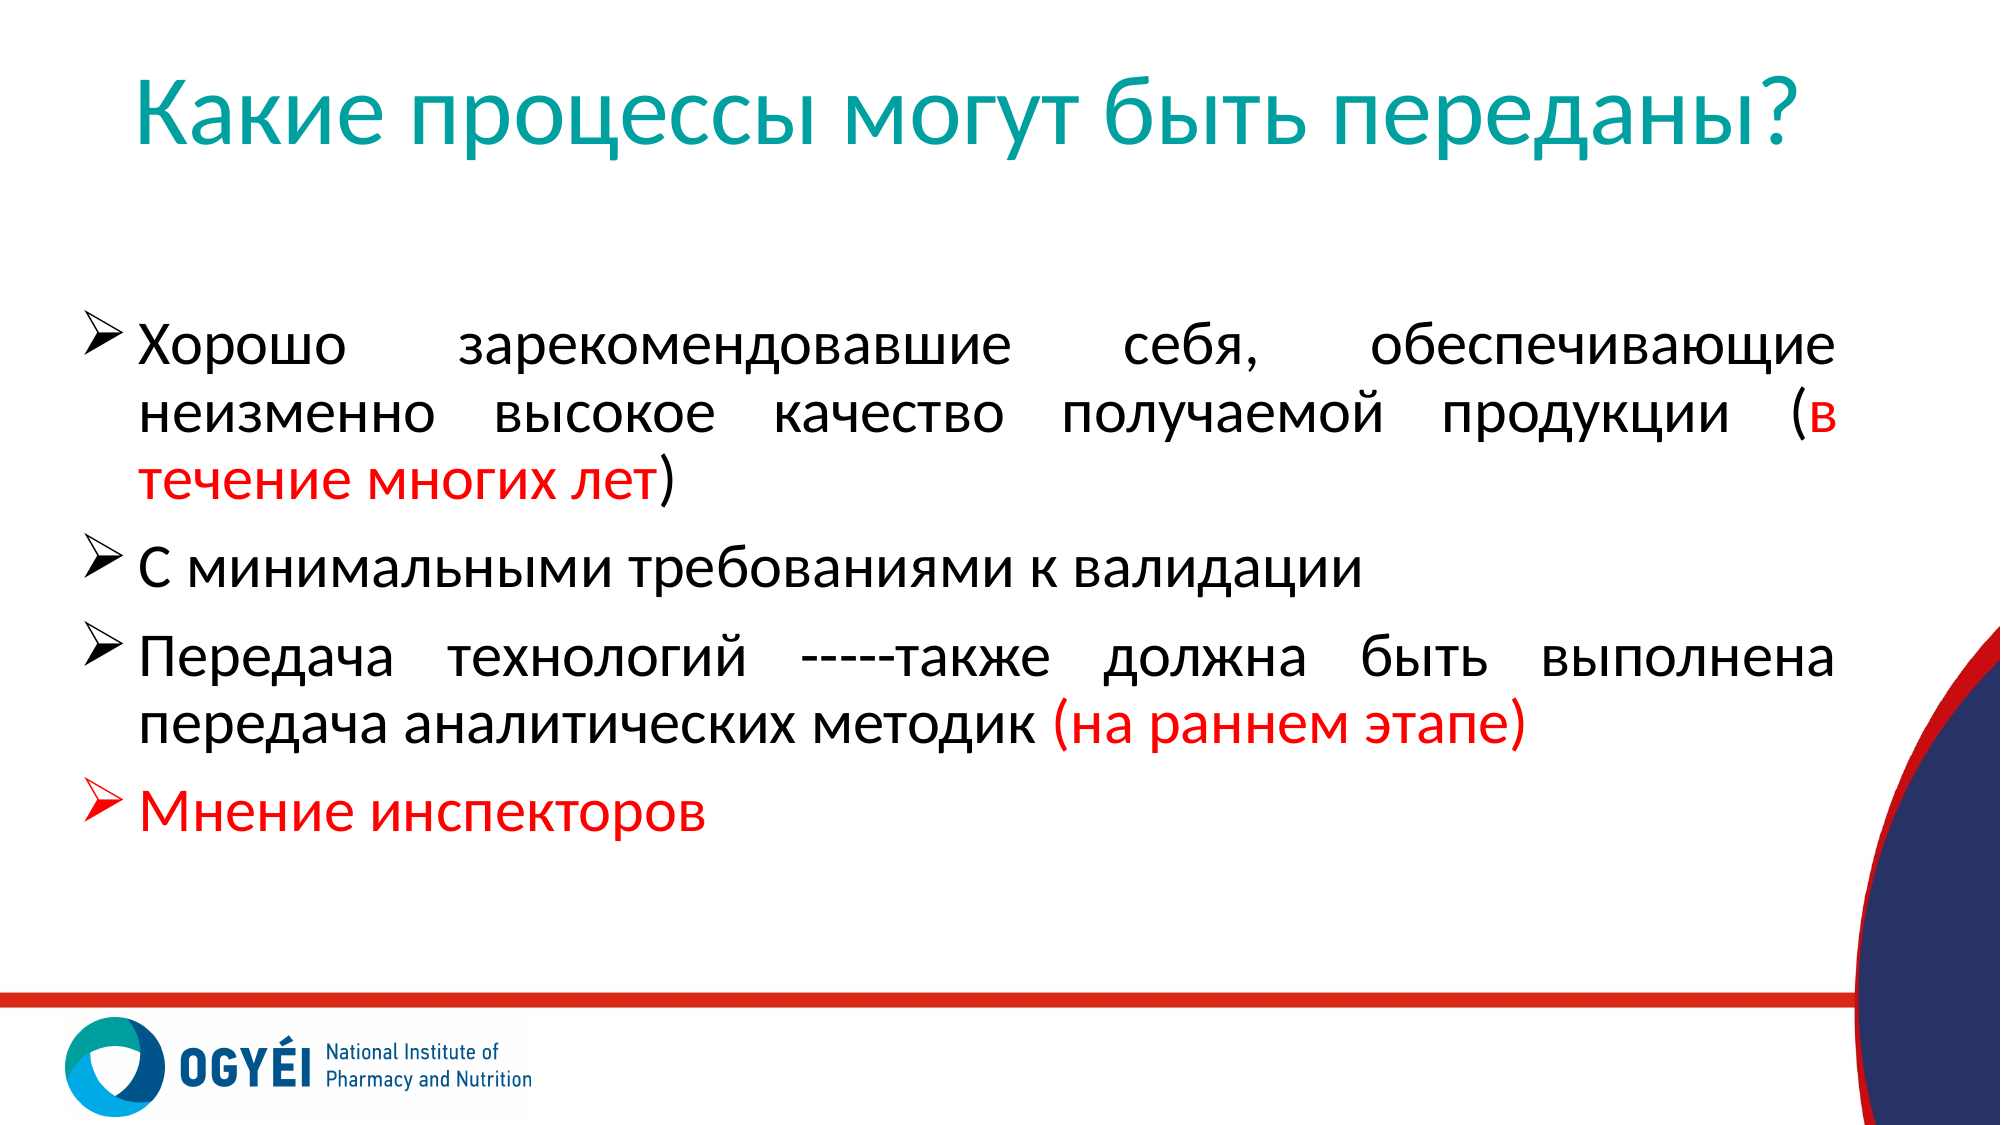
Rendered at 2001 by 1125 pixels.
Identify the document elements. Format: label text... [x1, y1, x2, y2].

text_box Хорошо зарекомендовавшие себя, обеспечивающие неизменно высокое качество получаемой продукции (в течение многих лет) С минимальными требованиями к валидации Передача технологий -----также должна быть выполнена передача аналитических методик (на раннем этапе) Мнение инспекторов [65, 303, 1854, 917]
text_box Какие процессы могут быть переданы? [106, 50, 1832, 203]
picture [0, 0, 2000, 1125]
